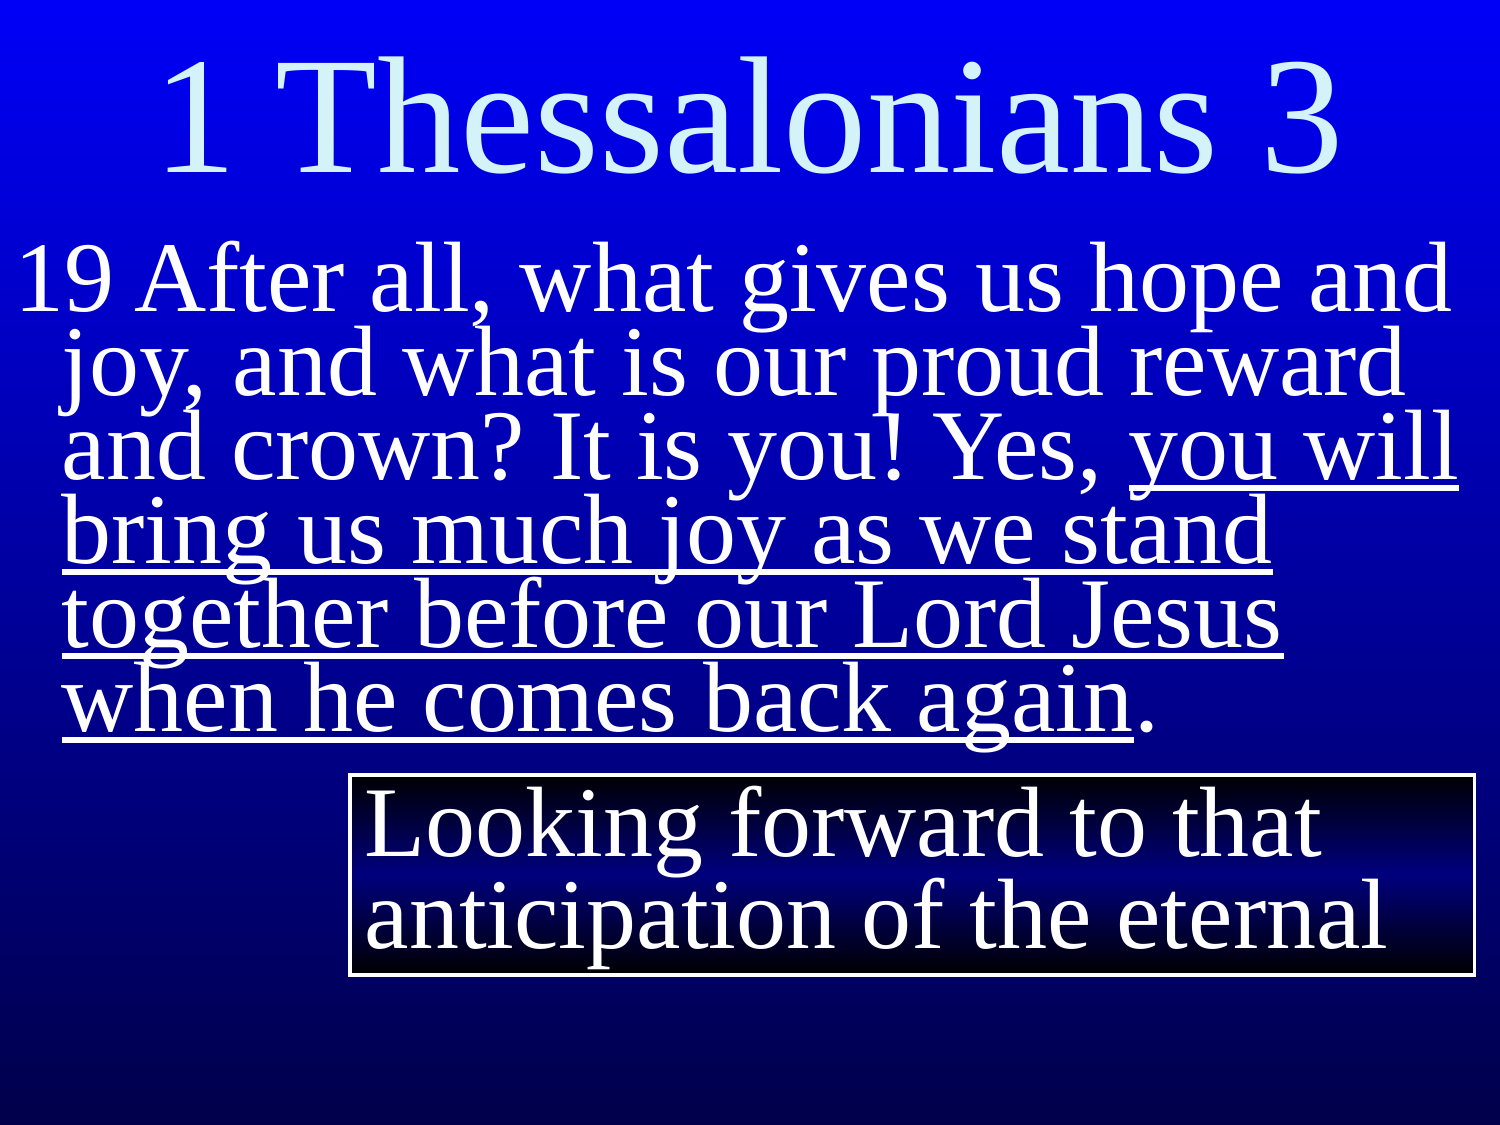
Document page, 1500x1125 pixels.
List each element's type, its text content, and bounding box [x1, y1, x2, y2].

list 19 After all, what gives us hope and joy, and what is our proud reward and crown? It is you! Yes, you will bring us much joy as we stand together before our Lord Jesus when he comes back again. [0, 237, 1500, 1038]
title 1 Thessalonians 3 [0, 0, 1500, 237]
text_box Looking forward to that anticipation of the eternal [349, 774, 1475, 975]
